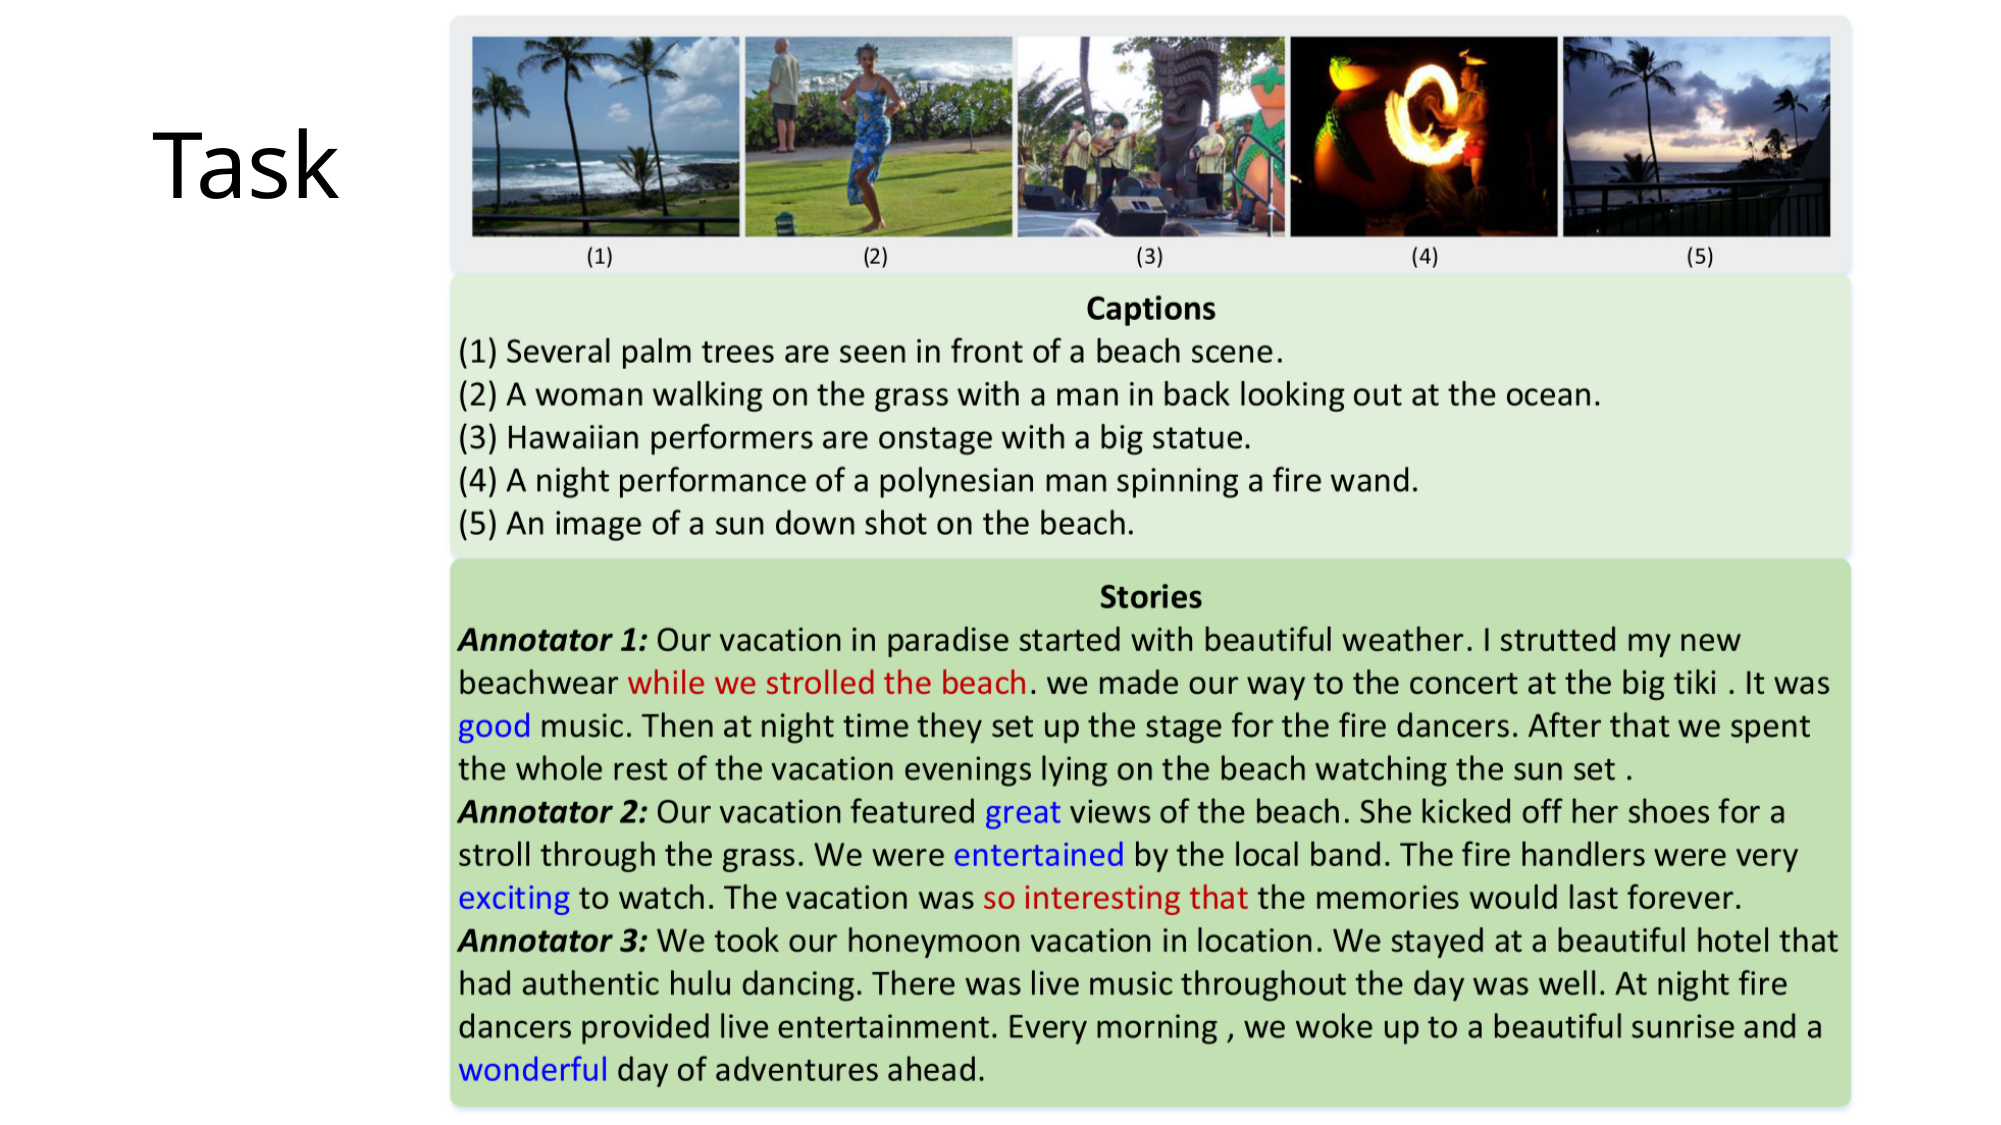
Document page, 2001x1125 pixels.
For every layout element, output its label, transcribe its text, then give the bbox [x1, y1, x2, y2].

picture [413, 0, 1863, 1125]
title Task [137, 59, 413, 278]
